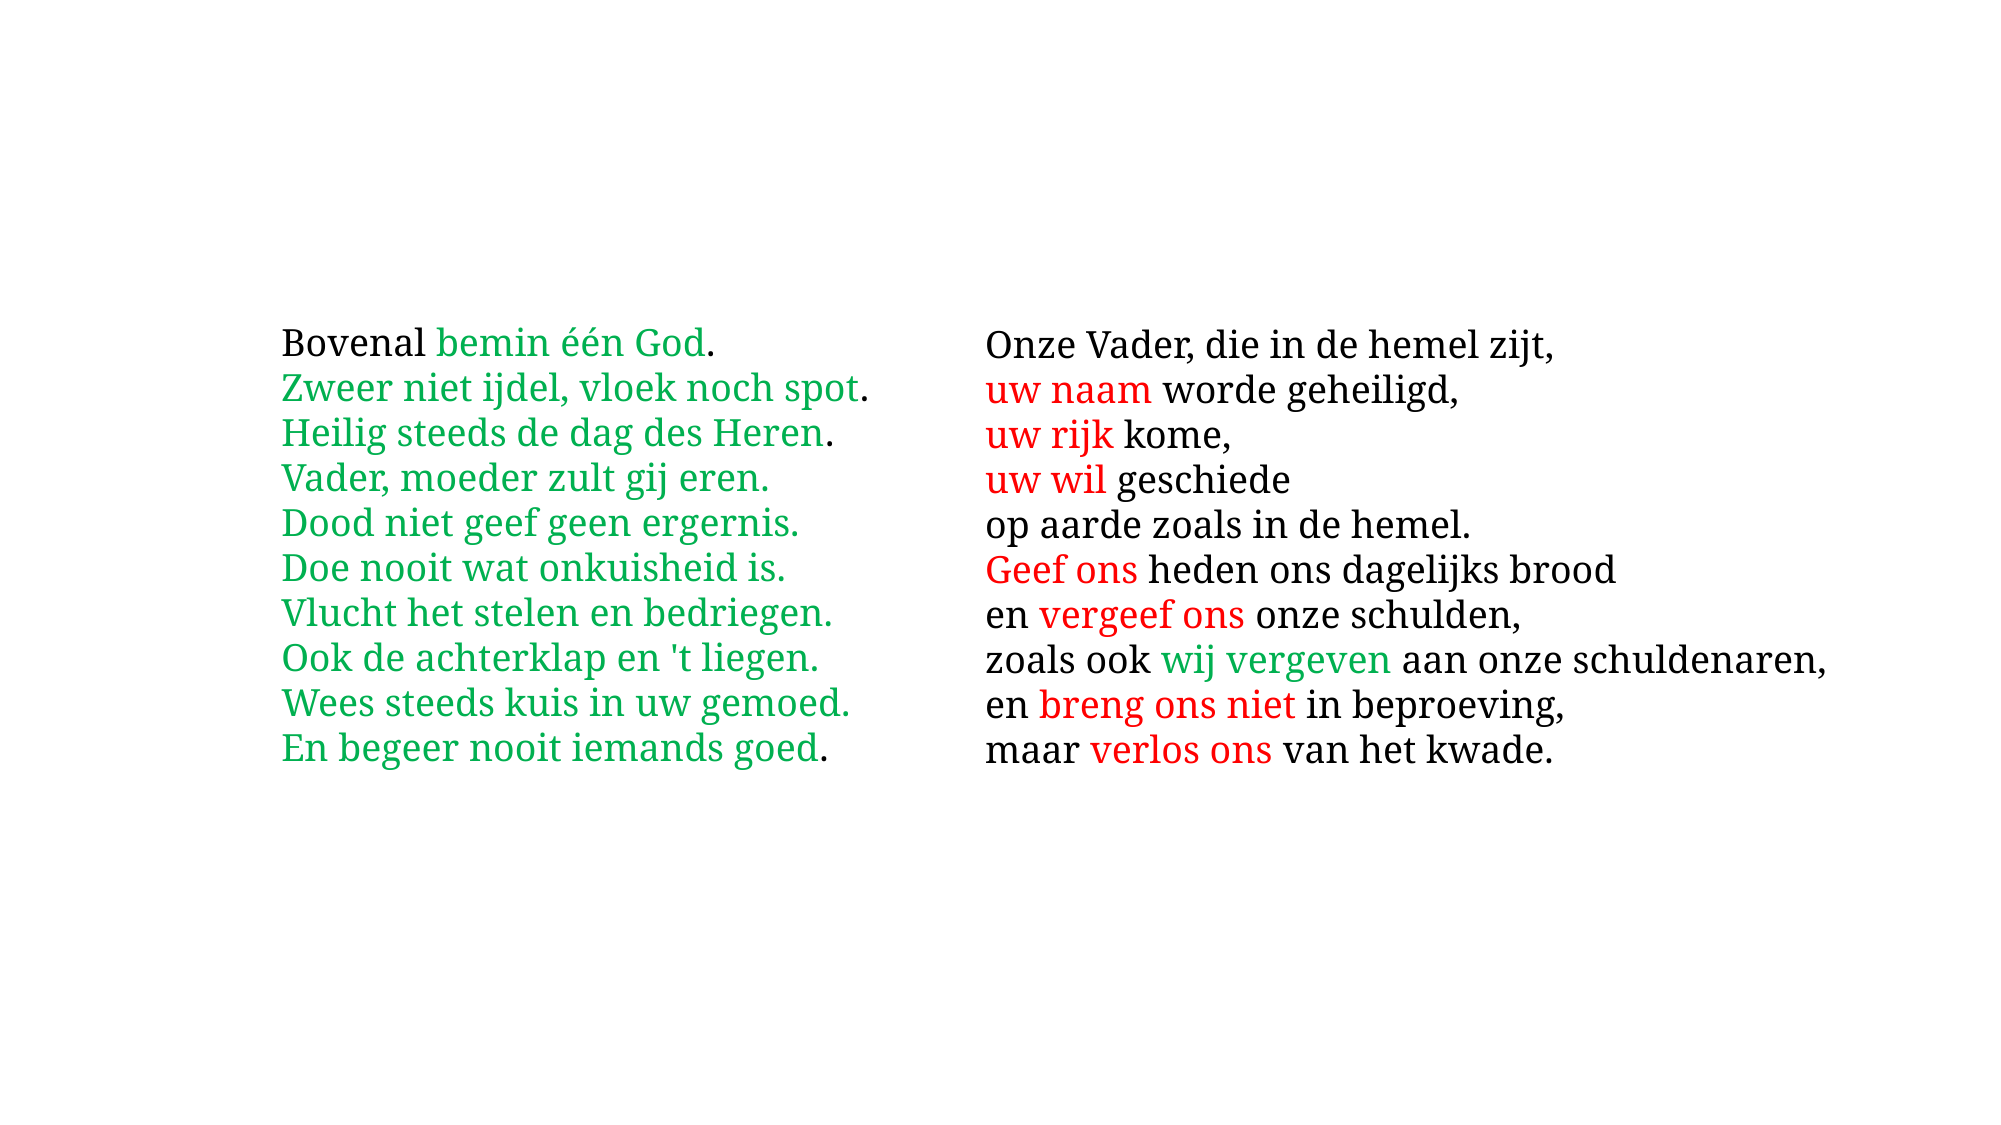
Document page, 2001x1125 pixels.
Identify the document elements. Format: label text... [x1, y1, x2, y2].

text_box Onze Vader, die in de hemel zijt, uw naam worde geheiligd, uw rijk kome, uw wil geschiede op aarde zoals in de hemel. Geef ons heden ons dagelijks brood en vergeef ons onze schulden, zoals ook wij vergeven aan onze schuldenaren, en breng ons niet in beproeving, maar verlos ons van het kwade. [970, 313, 1842, 778]
text_box Bovenal bemin één God. Zweer niet ijdel, vloek noch spot. Heilig steeds de dag des Heren. Vader, moeder zult gij eren. Dood niet geef geen ergernis. Doe nooit wat onkuisheid is. Vlucht het stelen en bedriegen. Ook de achterklap en 't liegen. Wees steeds kuis in uw gemoed. En begeer nooit iemands goed. [266, 311, 884, 822]
